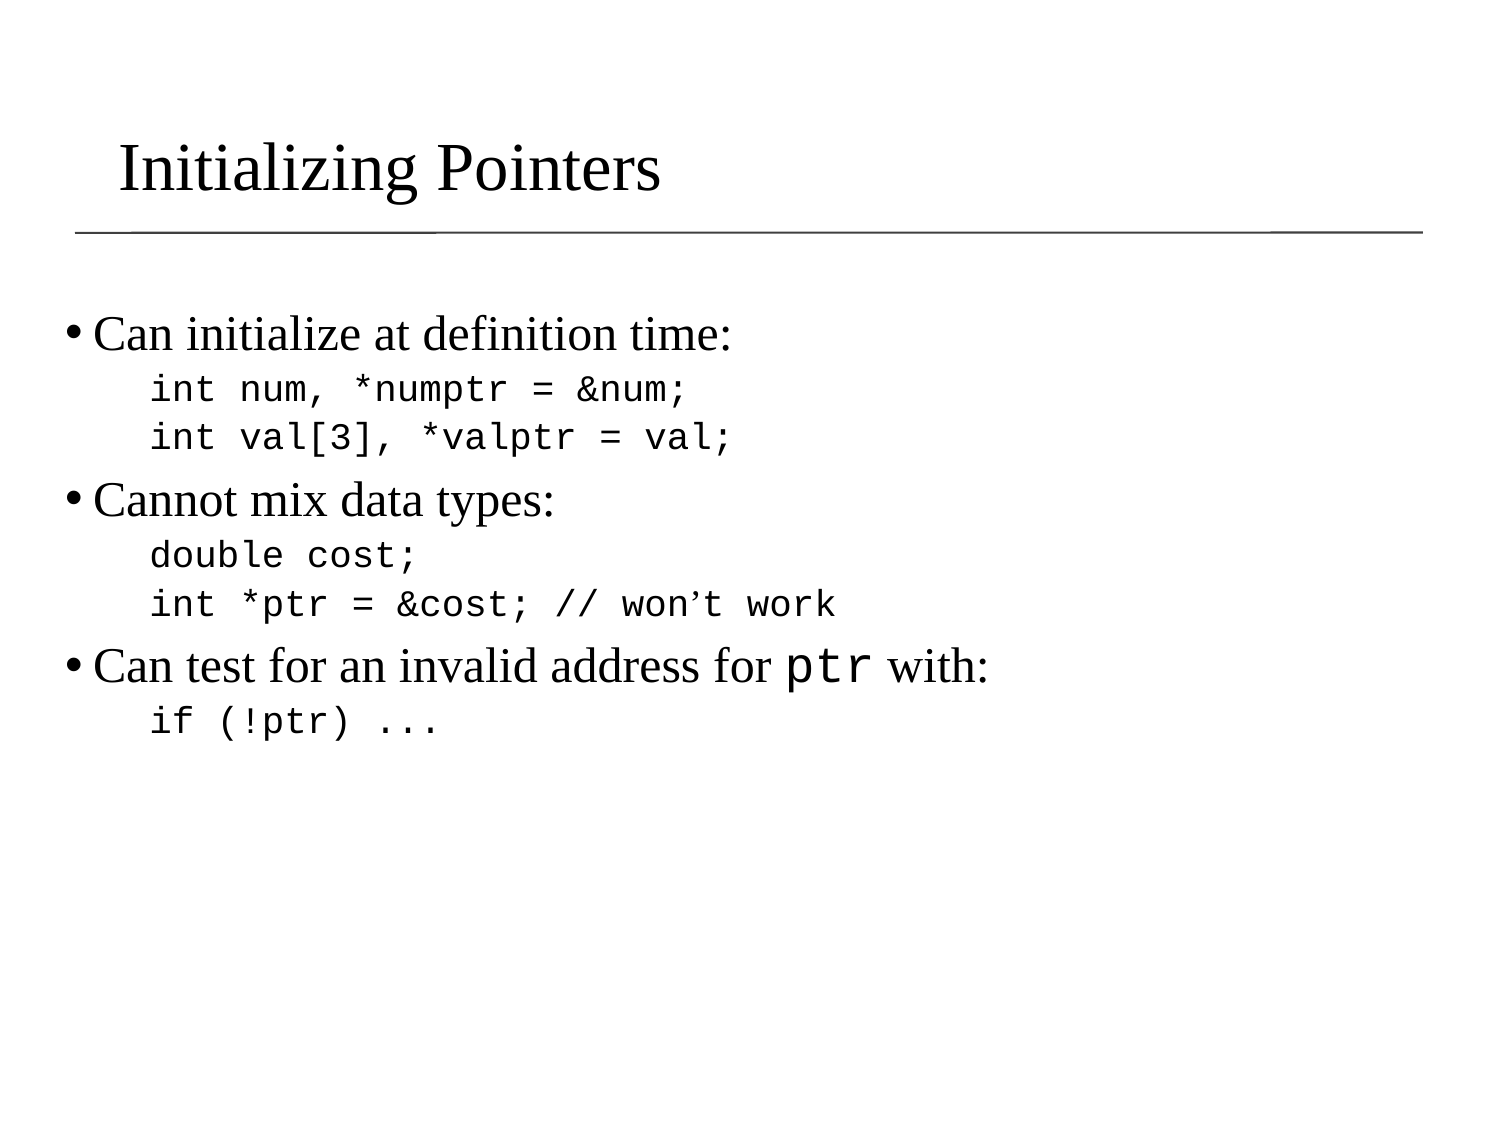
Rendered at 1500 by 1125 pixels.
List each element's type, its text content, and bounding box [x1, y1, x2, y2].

list Can initialize at definition time: int num, *numptr = &num; int val[3], *valptr = val; Cannot mix data types: double cost; int *ptr = &cost; // won’t work Can test for an invalid address for ptr with: if (!ptr) ... [50, 299, 1438, 975]
title Initializing Pointers [103, 59, 1397, 278]
